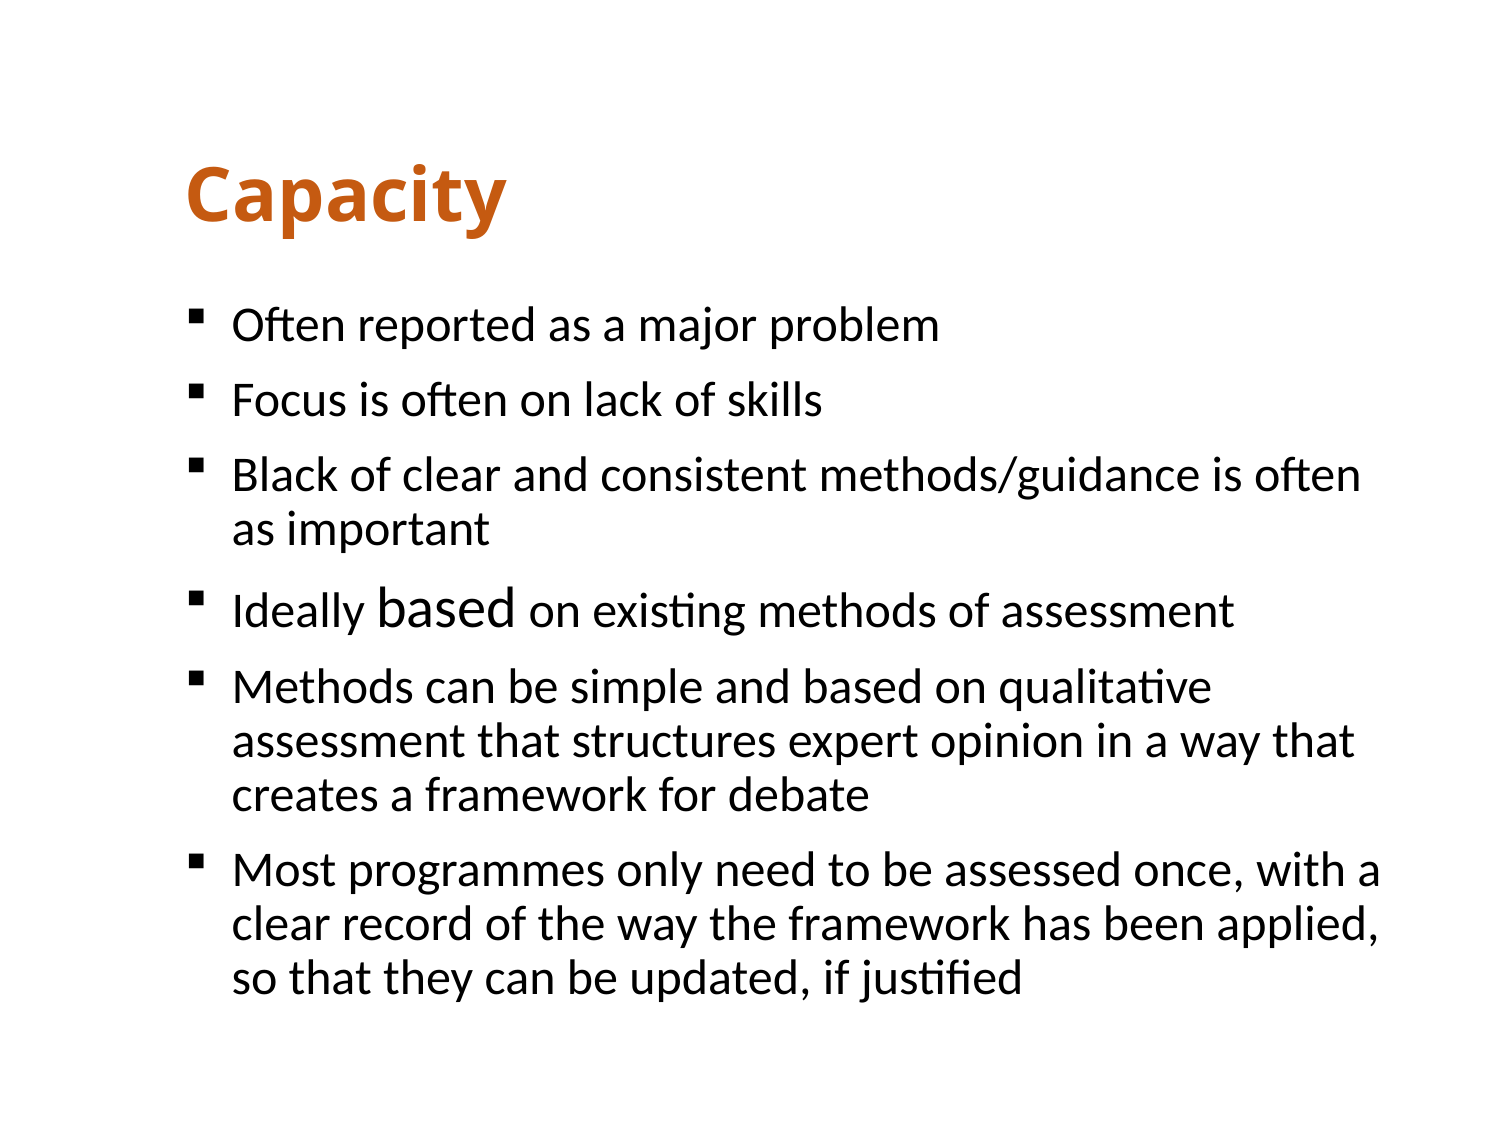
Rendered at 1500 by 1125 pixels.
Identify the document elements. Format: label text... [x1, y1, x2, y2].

title Capacity [169, 103, 1447, 291]
list Often reported as a major problem Focus is often on lack of skills Black of clear and consistent methods/guidance is often as important Ideally based on existing methods of assessment Methods can be simple and based on qualitative assessment that structures expert opinion in a way that creates a framework for debate Most programmes only need to be assessed once, with a clear record of the way the framework has been applied, so that they can be updated, if justified [169, 290, 1404, 1022]
